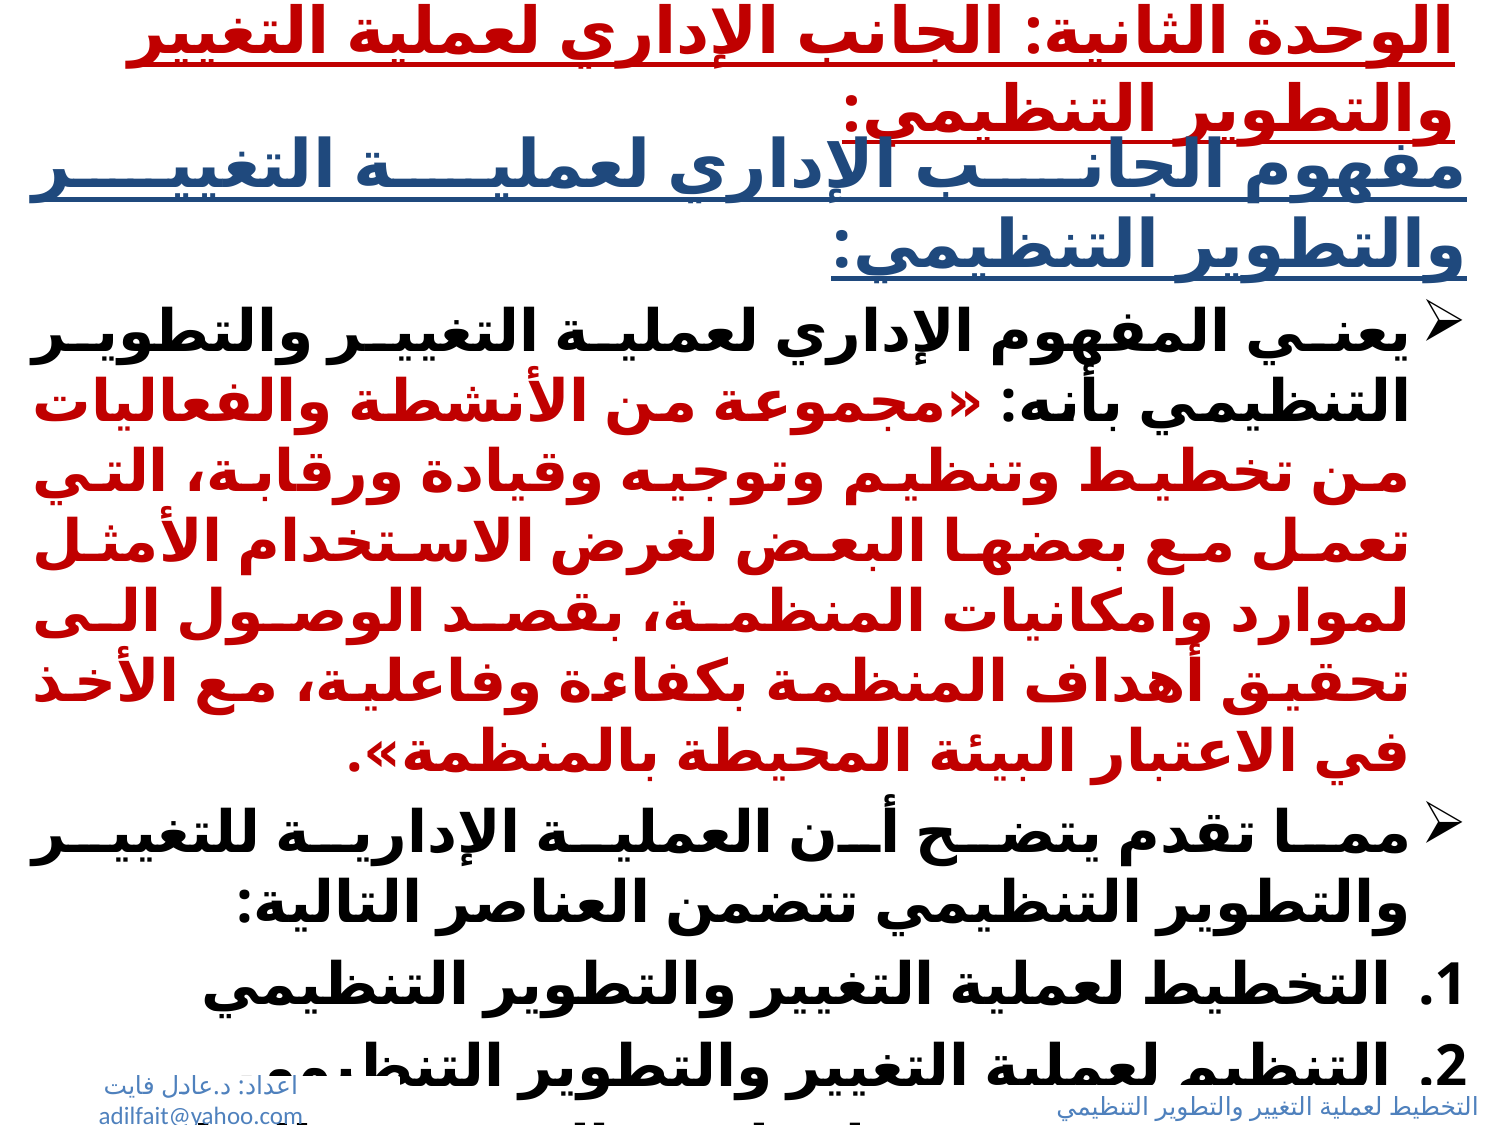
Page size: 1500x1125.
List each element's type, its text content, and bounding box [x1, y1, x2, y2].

title الوحدة الثانية: الجانب الإداري لعملية التغيير والتطوير التنظيمي: [29, 19, 1471, 113]
text_box اعداد: د.عادل فايت adilfait@yahoo.com [2, 1076, 400, 1123]
text_box التخطيط لعملية التغيير والتطوير التنظيمي [913, 1085, 1496, 1125]
subtitle مفهوم الجانب الإداري لعملية التغيير والتطوير التنظيمي: يعني المفهوم الإداري لعملية التغيير والتطوير التنظيمي بأنه: «مجموعة من الأنشطة والفعاليات من تخطيط وتنظيم وتوجيه وقيادة ورقابة، التي تعمل مع بعضها البعض لغرض الاستخدام الأمثل لموارد وامكانيات المنظمة، بقصد الوصول الى تحقيق أهداف المنظمة بكفاءة وفاعلية، مع الأخذ في الاعتبار البيئة المحيطة بالمنظمة». مما تقدم يتضح أن العملية الإدارية للتغيير والتطوير التنظيمي تتضمن العناصر التالية: التخطيط لعملية التغيير والتطوير التنظيمي التنظيم لعملية التغيير والتطوير التنظيمي التوجيه والقيادة لعملية التغيير والتطوير التنظيمي الرقابة والمتابعة لعملية التغيير والتطوير التنظيمي [17, 113, 1483, 1106]
